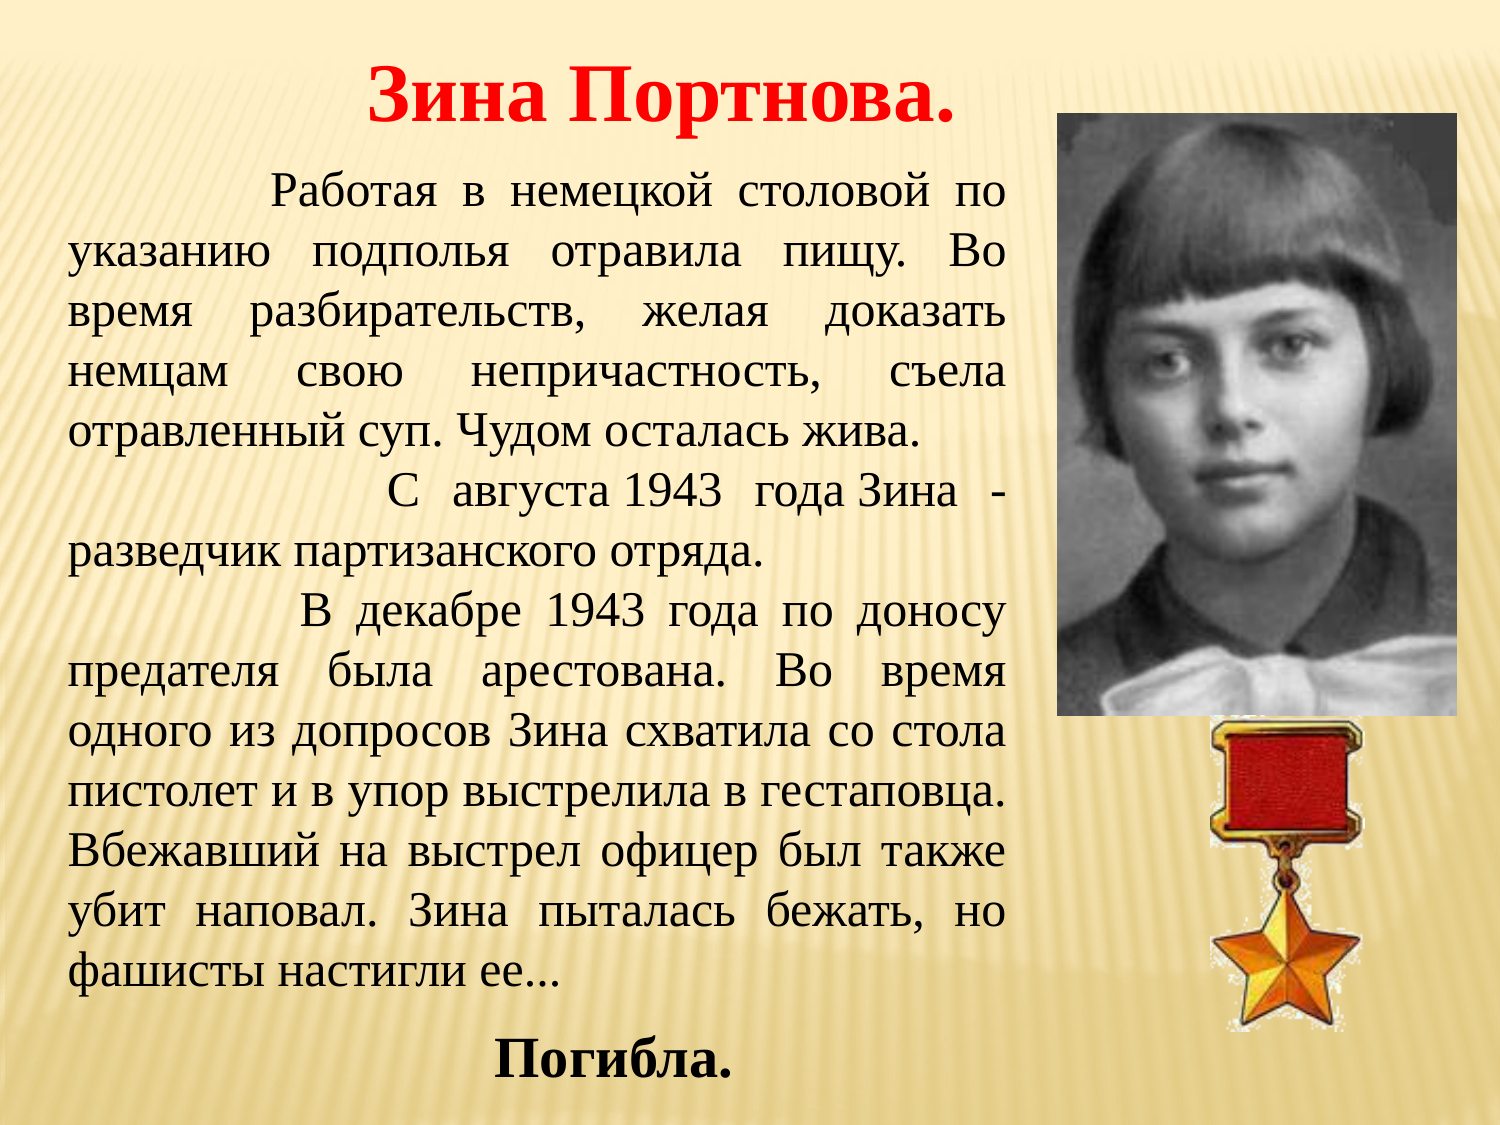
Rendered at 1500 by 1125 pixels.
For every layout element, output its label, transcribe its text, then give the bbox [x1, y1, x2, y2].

text_box Зина Портнова. [351, 30, 972, 146]
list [1056, 113, 1457, 717]
picture [1210, 715, 1365, 1032]
text_box Работая в немецкой столовой по указанию подполья отравила пищу. Во время разбирательств, желая доказать немцам свою непричастность, съела отравленный суп. Чудом осталась жива. С августа 1943 года Зина - разведчик партизанского отряда. В декабре 1943 года по доносу предателя была арестована. Во время одного из допросов Зина схватила со стола пистолет и в упор выстрелила в гестаповца. Вбежавший на выстрел офицер был также убит наповал. Зина пыталась бежать, но фашисты настигли ее... [53, 148, 1022, 1004]
text_box Погибла. [479, 1011, 749, 1097]
